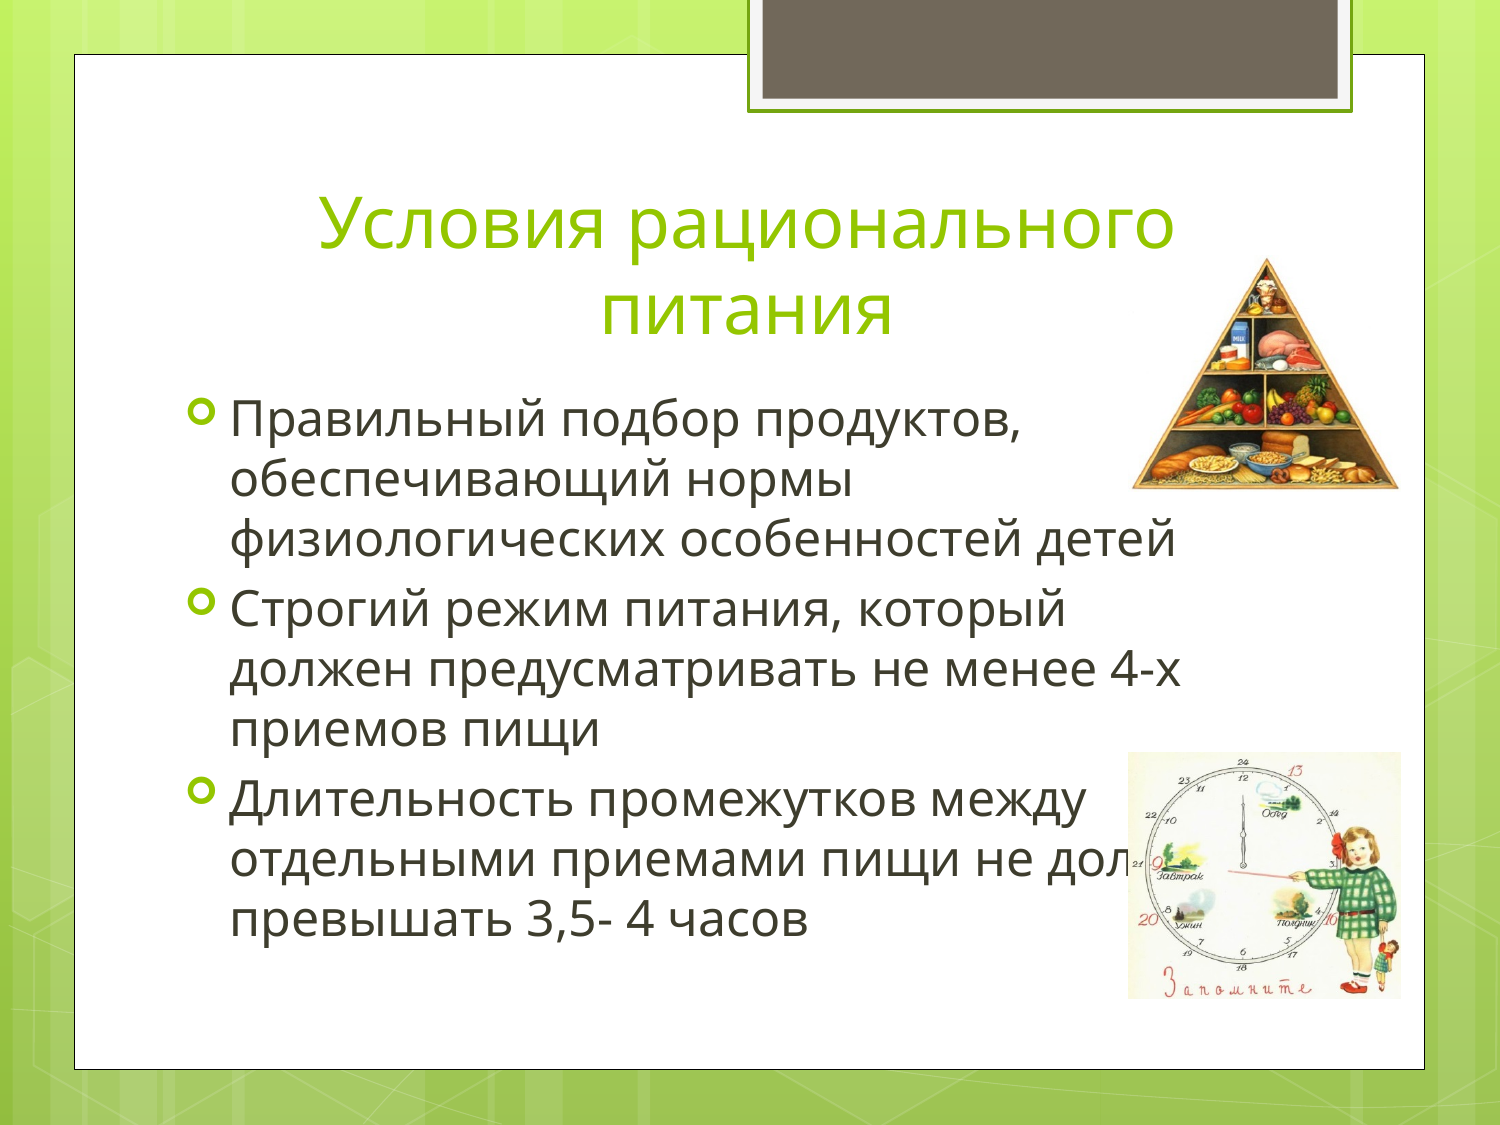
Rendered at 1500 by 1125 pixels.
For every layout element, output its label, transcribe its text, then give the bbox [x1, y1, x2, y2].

list Правильный подбор продуктов, обеспечивающий нормы физиологических особенностей детей Строгий режим питания, который должен предусматривать не менее 4-х приемов пищи Длительность промежутков между отдельными приемами пищи не должна превышать 3,5- 4 часов [158, 378, 1271, 955]
title Условия рационального питания [171, 168, 1324, 357]
picture [1127, 751, 1401, 999]
picture [1127, 255, 1401, 492]
